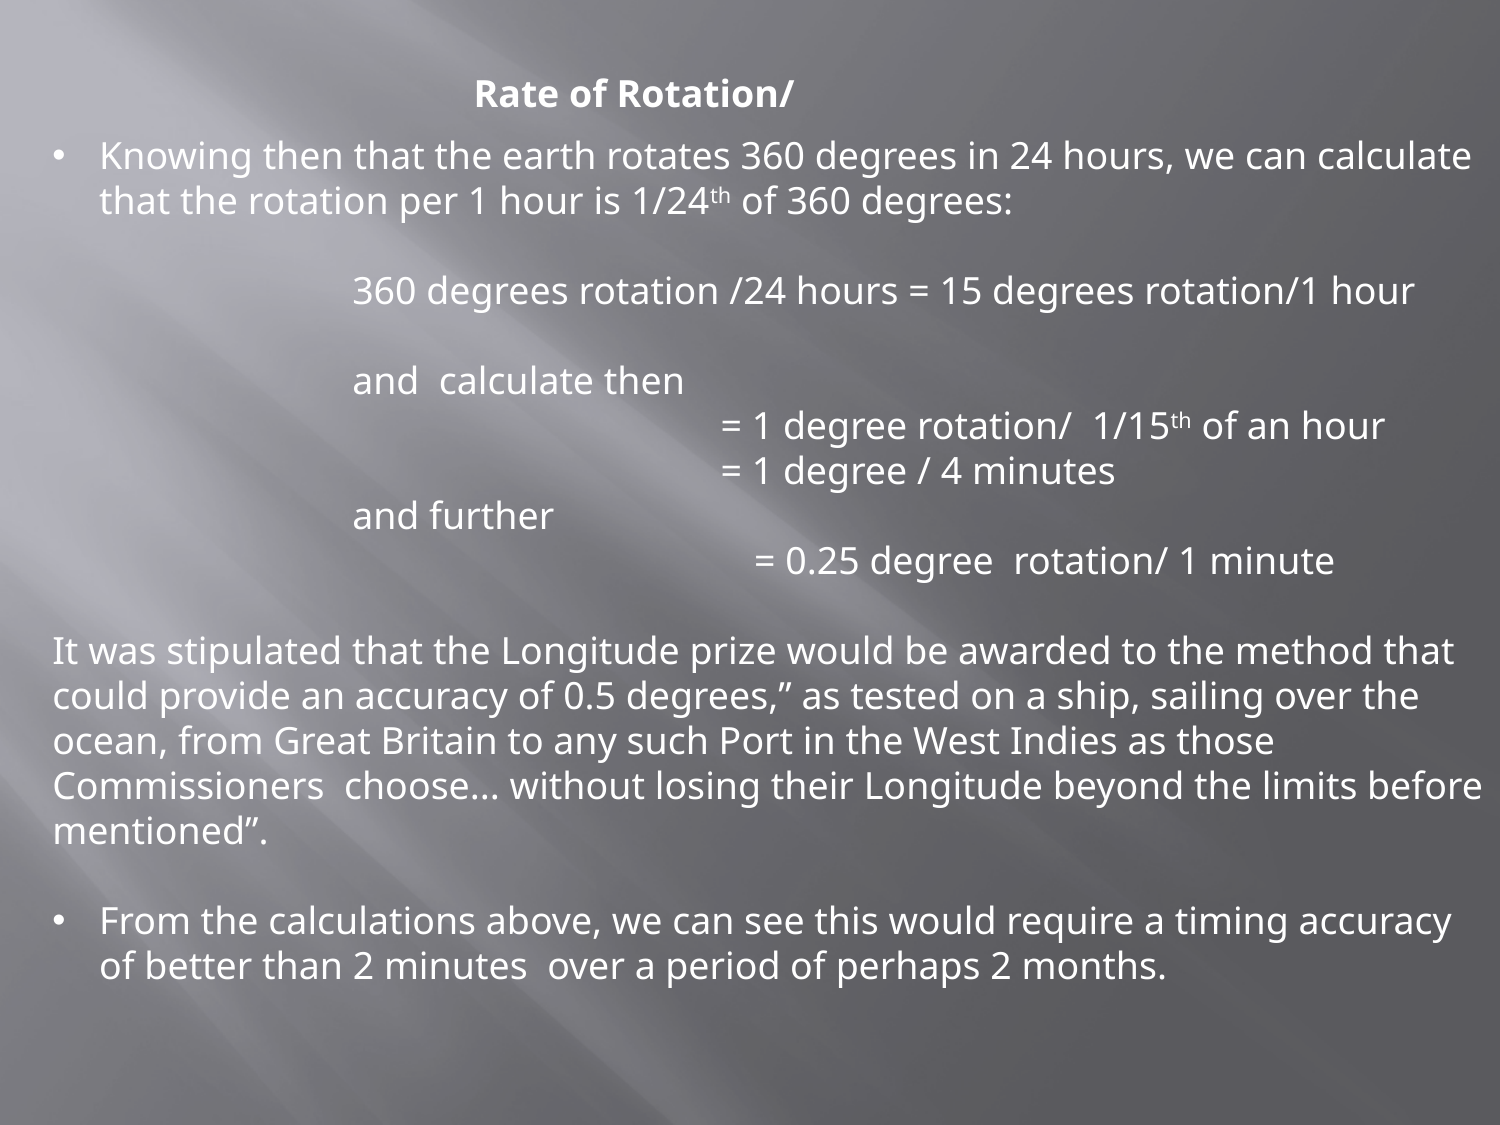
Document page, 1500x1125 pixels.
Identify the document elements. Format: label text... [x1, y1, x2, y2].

text_box Rate of Rotation/ [312, 62, 1113, 123]
text_box Knowing then that the earth rotates 360 degrees in 24 hours, we can calculate that the rotation per 1 hour is 1/24th of 360 degrees: 360 degrees rotation /24 hours = 15 degrees rotation/1 hour and calculate then = 1 degree rotation/ 1/15th of an hour = 1 degree / 4 minutes and further = 0.25 degree rotation/ 1 minute It was stipulated that the Longitude prize would be awarded to the method that could provide an accuracy of 0.5 degrees,” as tested on a ship, sailing over the ocean, from Great Britain to any such Port in the West Indies as those Commissioners choose... without losing their Longitude beyond the limits before mentioned”. From the calculations above, we can see this would require a timing accuracy of better than 2 minutes over a period of perhaps 2 months. [37, 124, 1500, 995]
